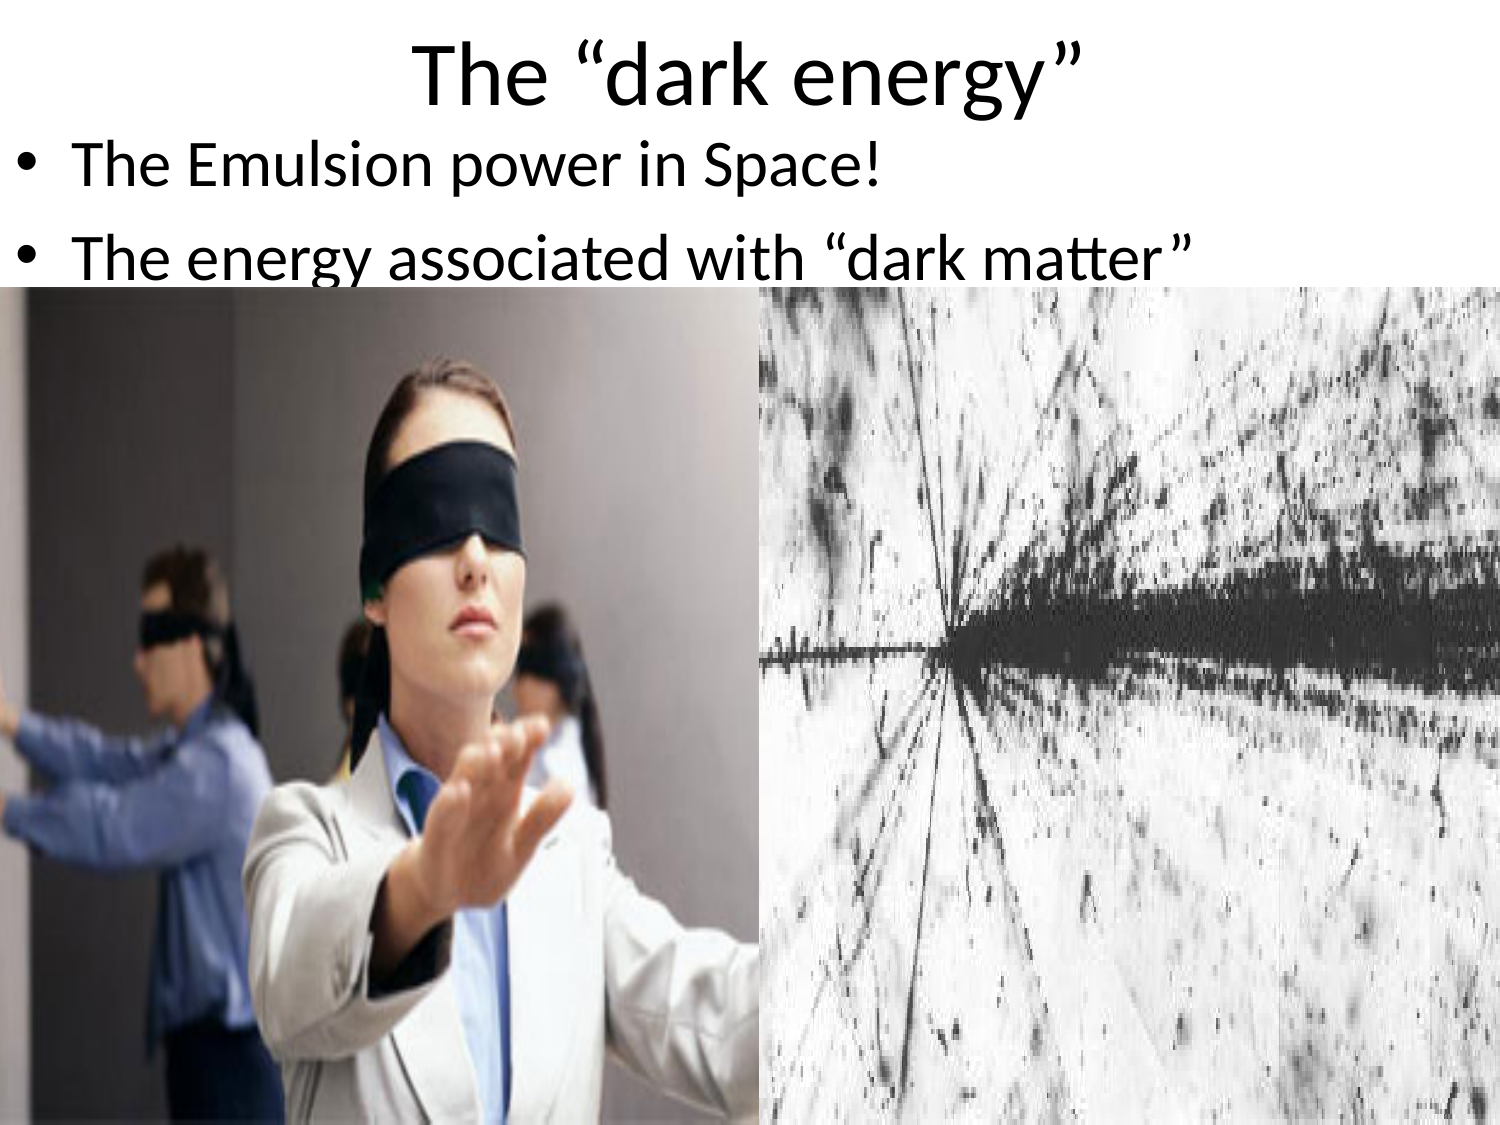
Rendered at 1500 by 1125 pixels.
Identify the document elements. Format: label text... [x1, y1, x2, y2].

picture [0, 287, 1500, 1125]
title The “dark energy” [75, 0, 1425, 112]
list The Emulsion power in Space! The energy associated with “dark matter” [0, 112, 1500, 286]
